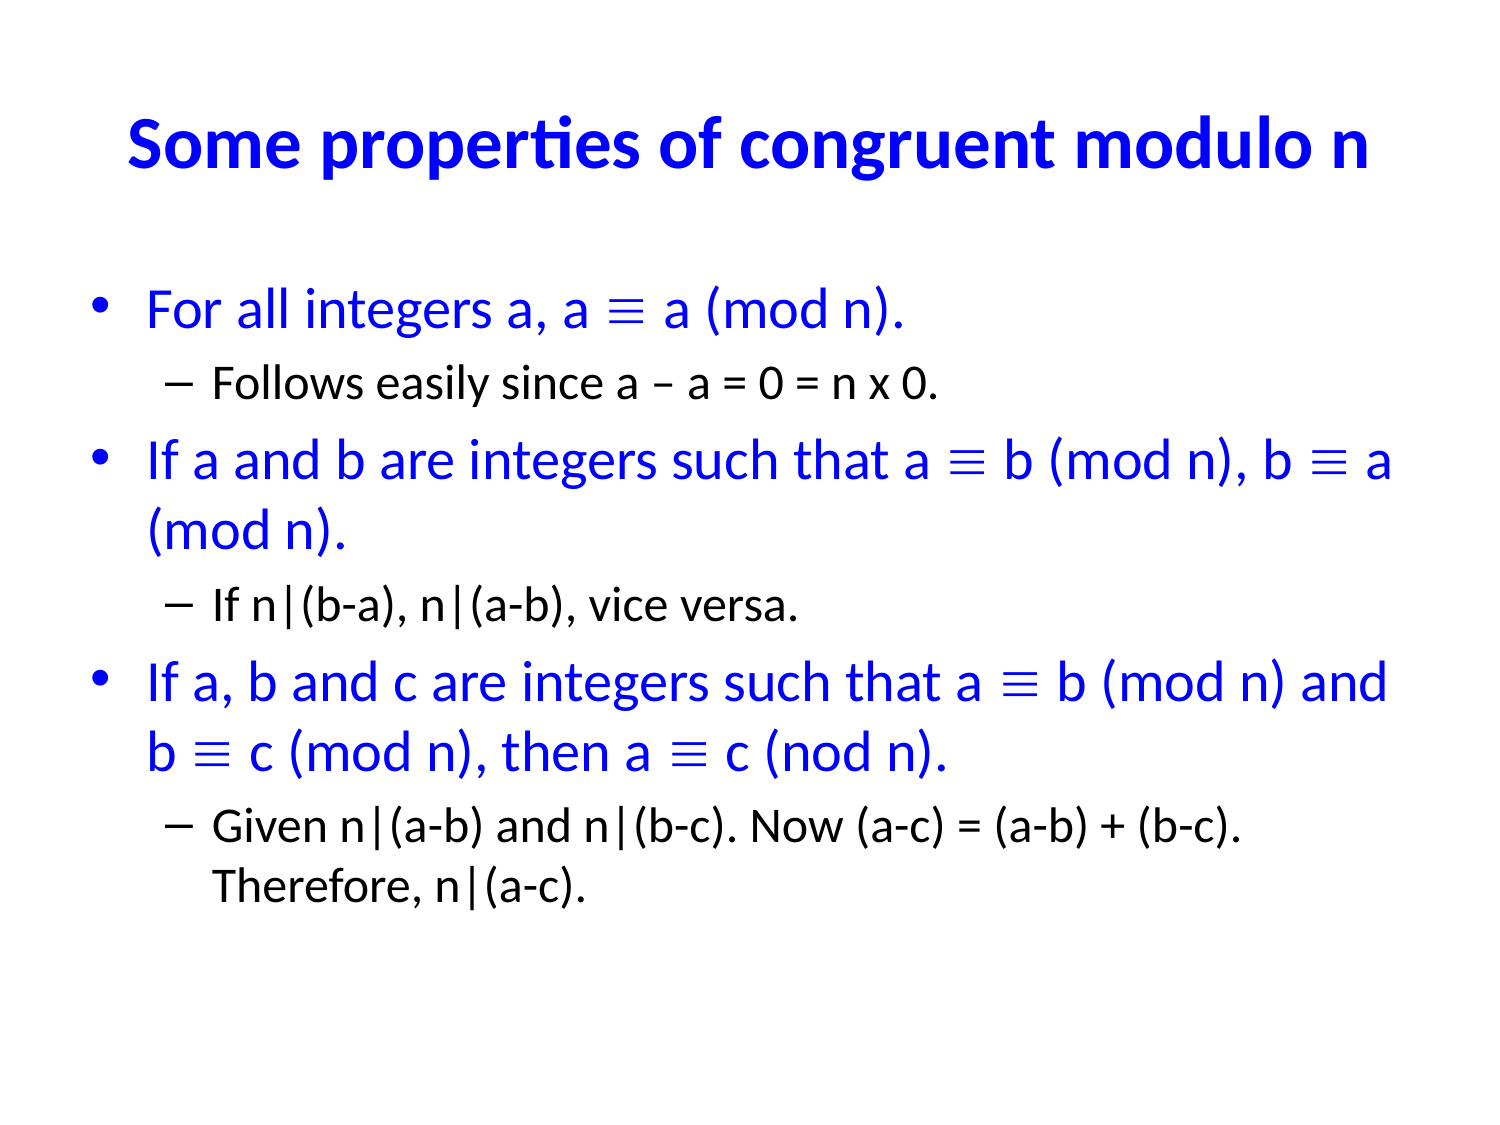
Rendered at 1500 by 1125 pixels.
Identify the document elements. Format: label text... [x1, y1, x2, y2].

title Some properties of congruent modulo n [75, 45, 1425, 233]
list For all integers a, a  a (mod n). Follows easily since a – a = 0 = n x 0. If a and b are integers such that a  b (mod n), b  a (mod n). If n|(b-a), n|(a-b), vice versa. If a, b and c are integers such that a  b (mod n) and b  c (mod n), then a  c (nod n). Given n|(a-b) and n|(b-c). Now (a-c) = (a-b) + (b-c). Therefore, n|(a-c). [75, 262, 1425, 1104]
